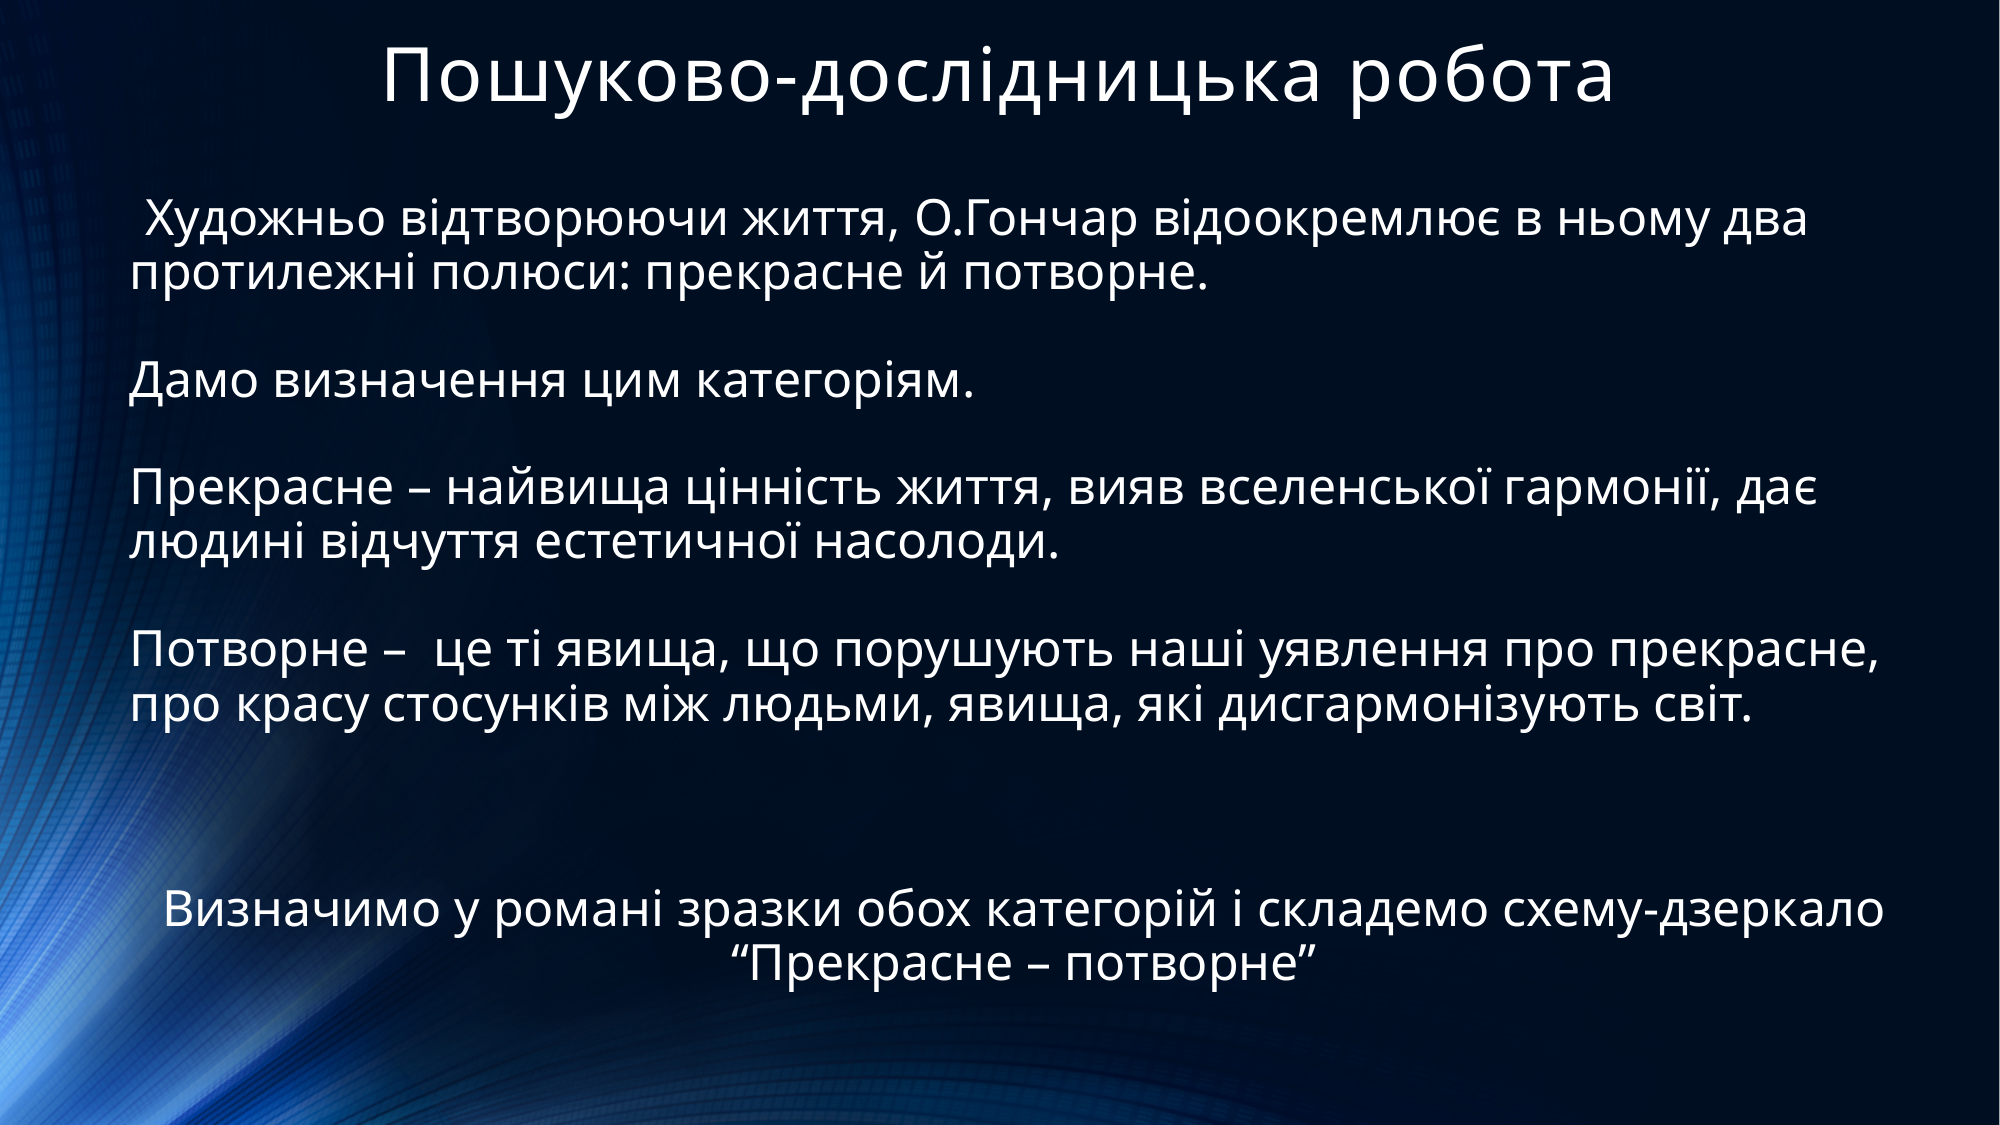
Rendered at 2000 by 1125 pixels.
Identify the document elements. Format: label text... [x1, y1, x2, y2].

picture [0, 0, 2000, 1125]
title Пошуково-дослідницька робота [249, 0, 1750, 126]
list Художньо відтворюючи життя, О.Гончар відоокремлює в ньому два протилежні полюси: прекрасне й потворне. Дамо визначення цим категоріям. Прекрасне – найвища цінність життя, вияв вселенської гармонії, дає людині відчуття естетичної насолоди. Потворне – це ті явища, що порушують наші уявлення про прекрасне, про красу стосунків між людьми, явища, які дисгармонізують світ. Визначимо у романі зразки обох категорій і складемо схему-дзеркало “Прекрасне – потворне” [78, 184, 1933, 1071]
